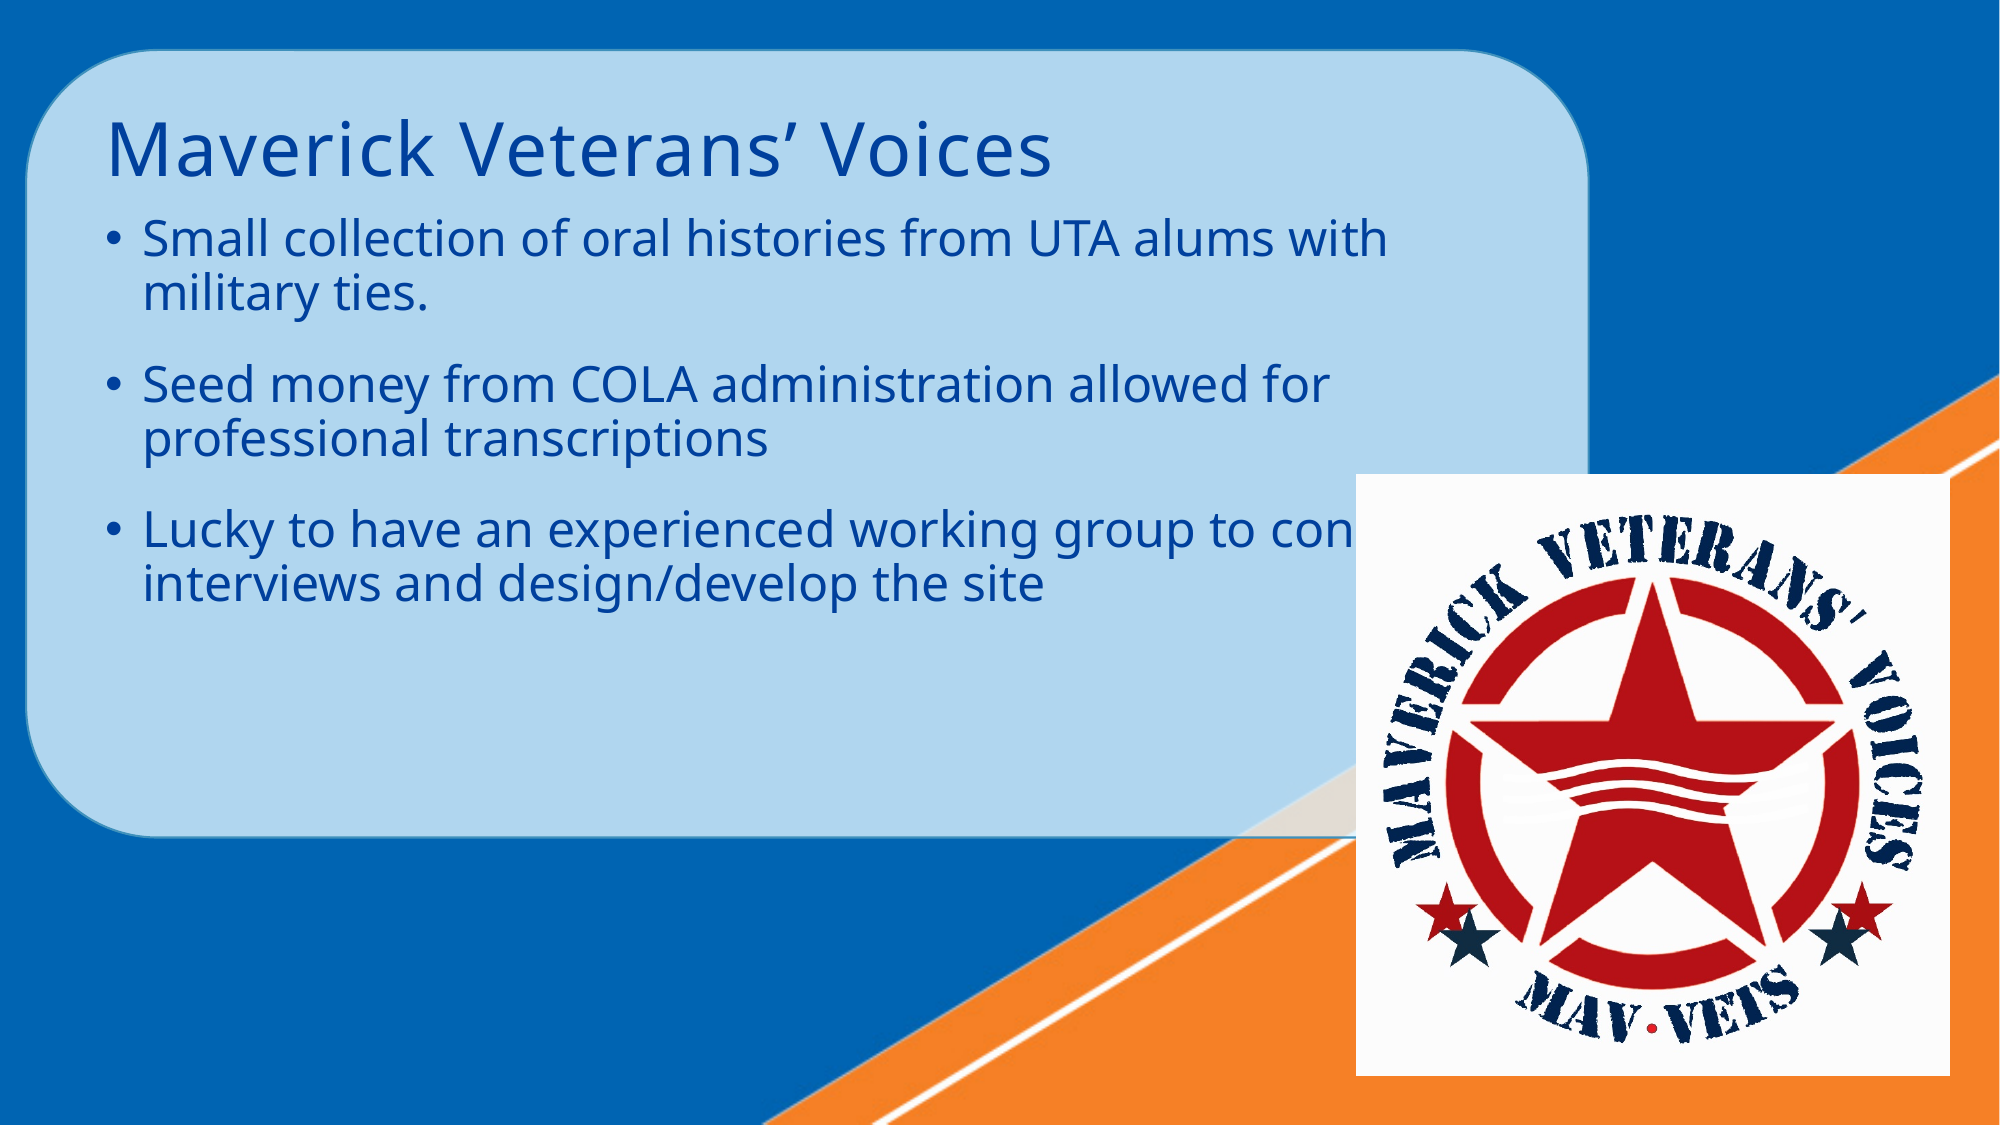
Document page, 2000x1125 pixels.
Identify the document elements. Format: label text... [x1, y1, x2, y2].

title Maverick Veterans’ Voices [90, 0, 1591, 200]
picture [0, 0, 2000, 1125]
list Small collection of oral histories from UTA alums with military ties. Seed money from COLA administration allowed for professional transcriptions Lucky to have an experienced working group to conduct interviews and design/develop the site [90, 205, 1589, 881]
text_box [25, 67, 1590, 821]
